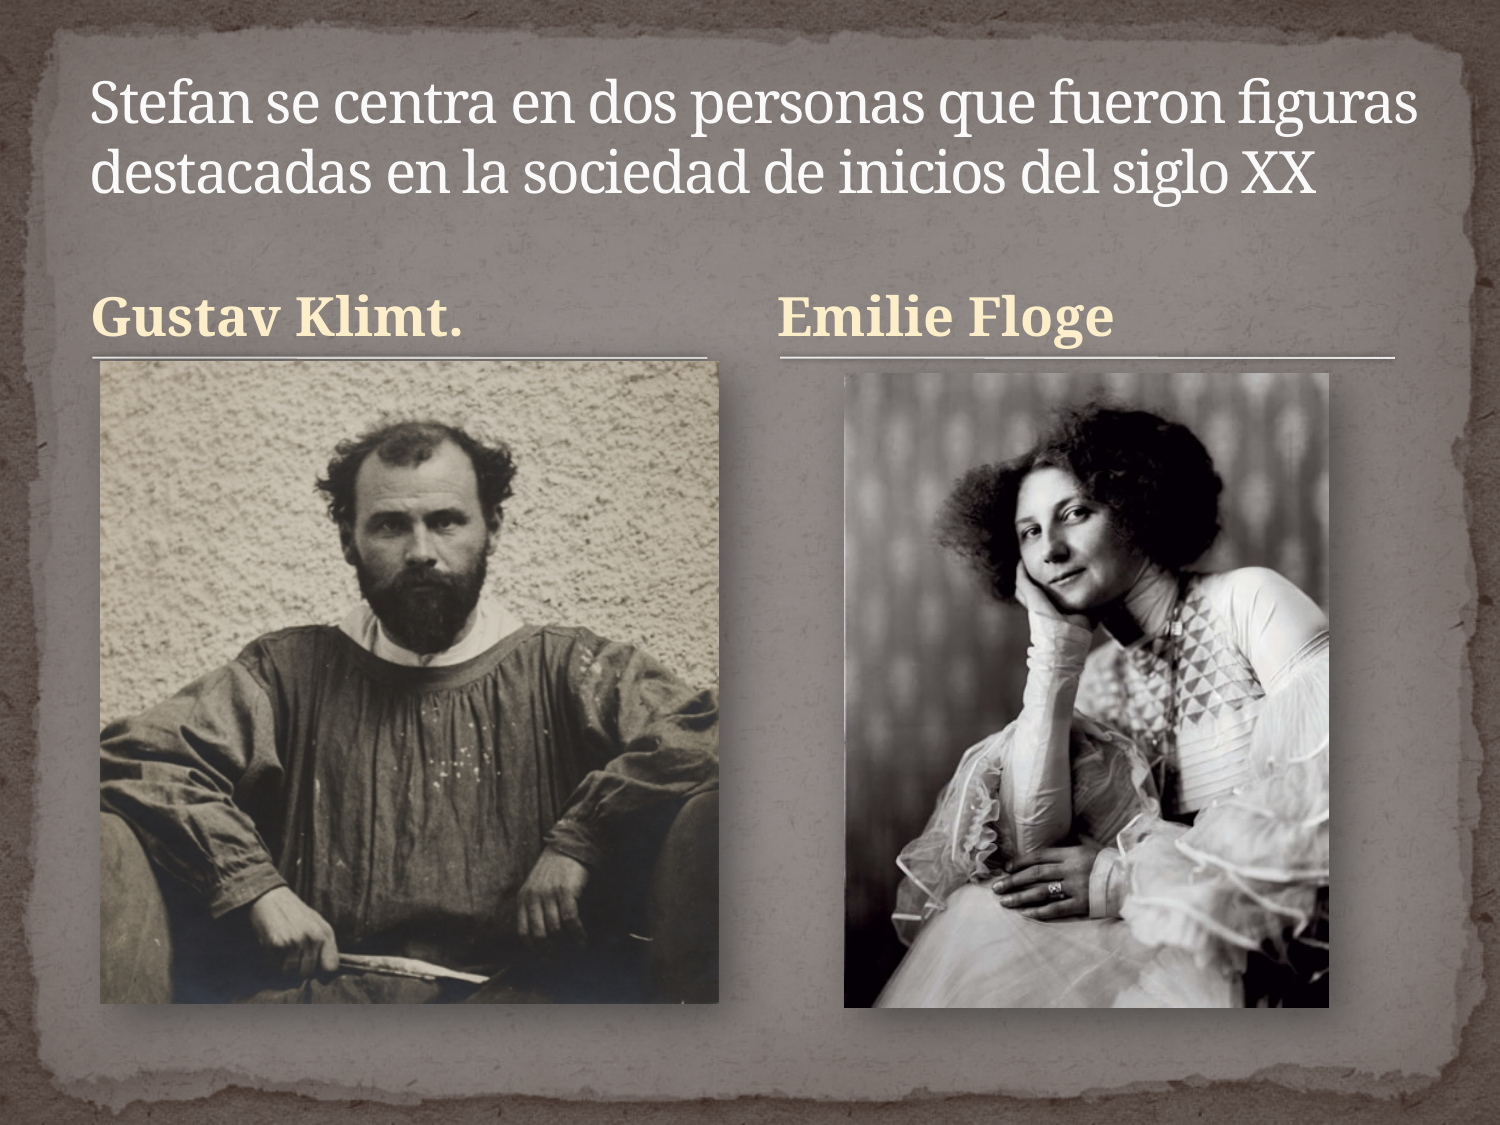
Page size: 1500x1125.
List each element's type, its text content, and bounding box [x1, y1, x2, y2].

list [847, 376, 1328, 1006]
title Stefan se centra en dos personas que fueron figuras destacadas en la sociedad de inicios del siglo XX [74, 54, 1447, 213]
list Emilie Floge [760, 228, 1427, 357]
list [103, 364, 718, 1002]
list Gustav Klimt. [73, 228, 740, 357]
